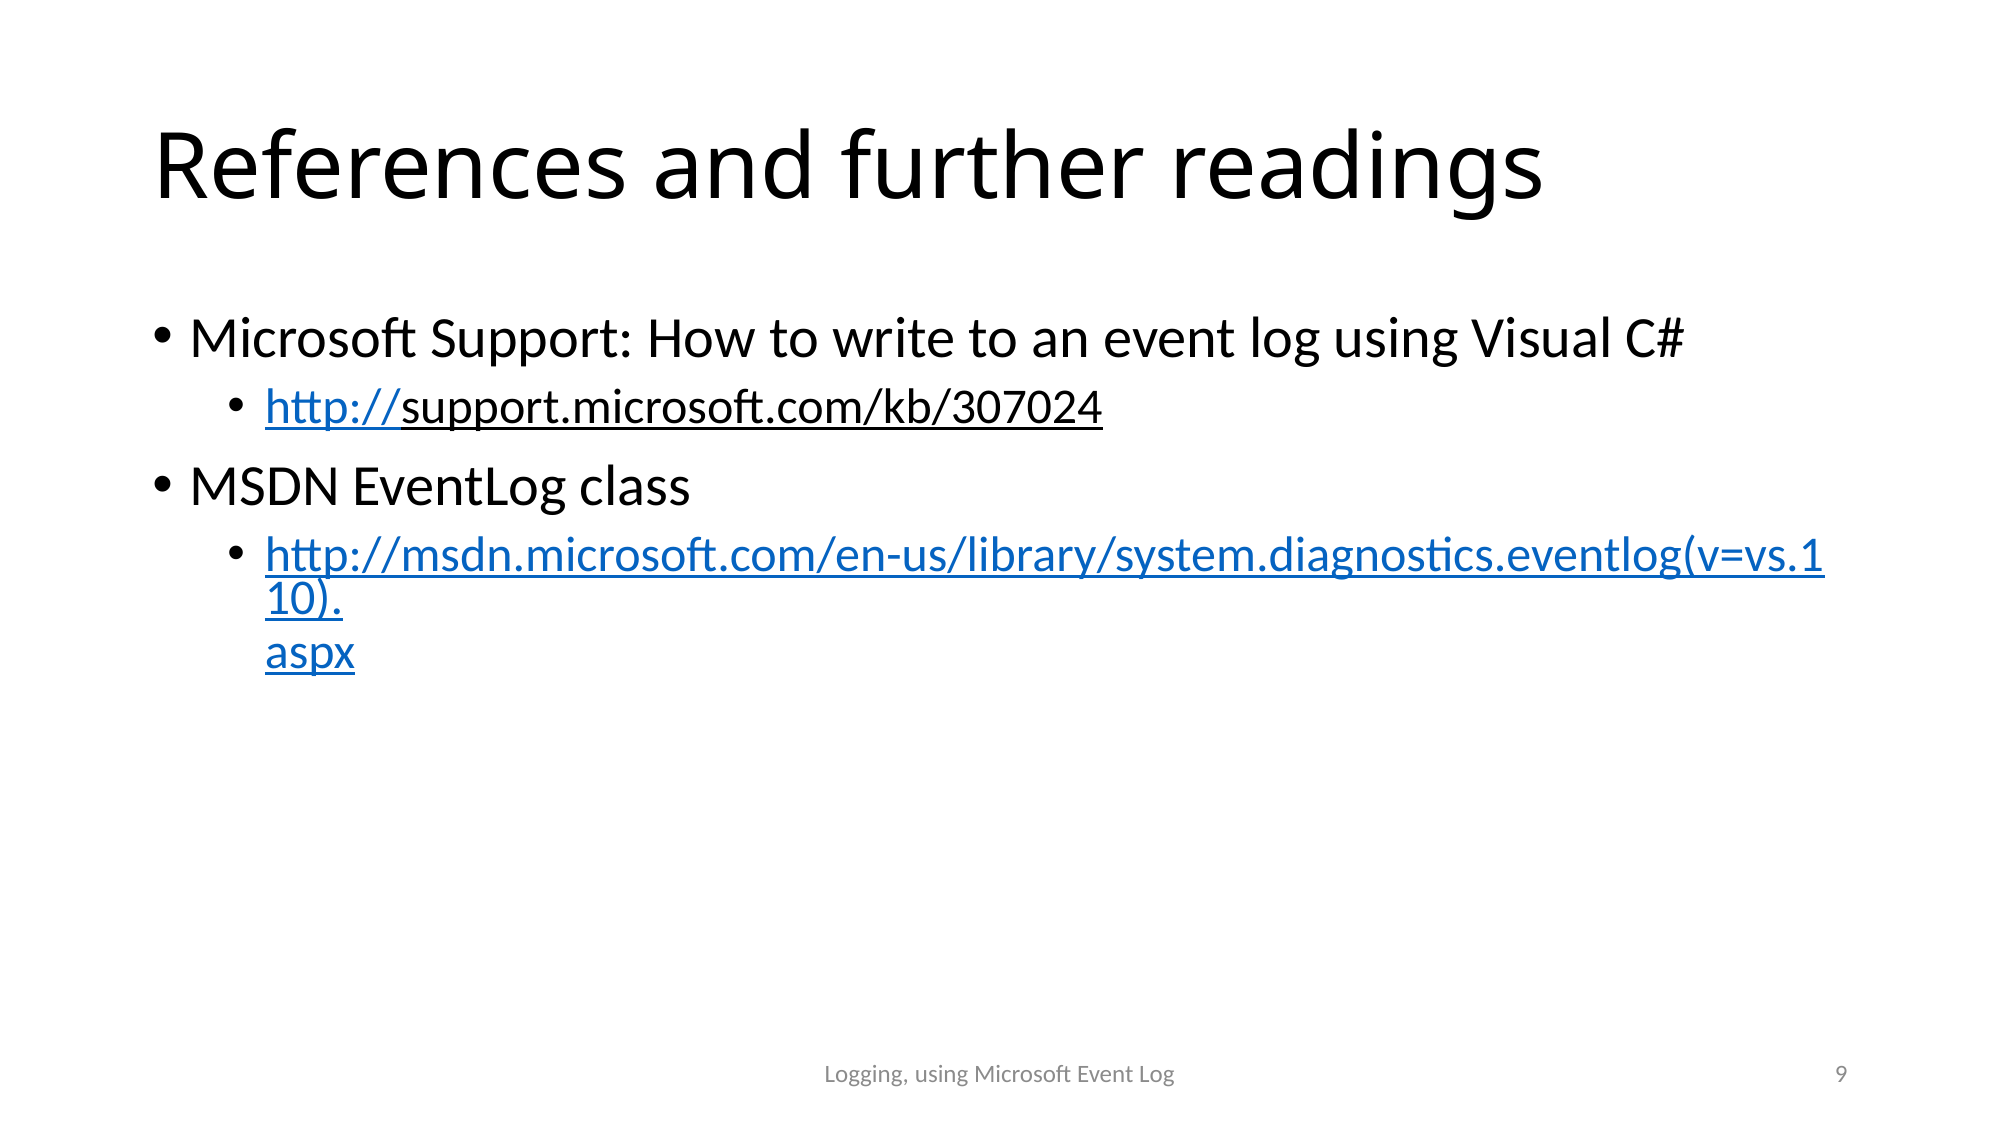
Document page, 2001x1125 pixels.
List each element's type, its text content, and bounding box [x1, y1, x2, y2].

slide_number 9 [1412, 1042, 1863, 1103]
list Microsoft Support: How to write to an event log using Visual C# http://support.microsoft.com/kb/307024 MSDN EventLog class http://msdn.microsoft.com/en-us/library/system.diagnostics.eventlog(v=vs.110).aspx [137, 299, 1863, 1014]
footer Logging, using Microsoft Event Log [662, 1042, 1338, 1103]
title References and further readings [137, 59, 1863, 278]
